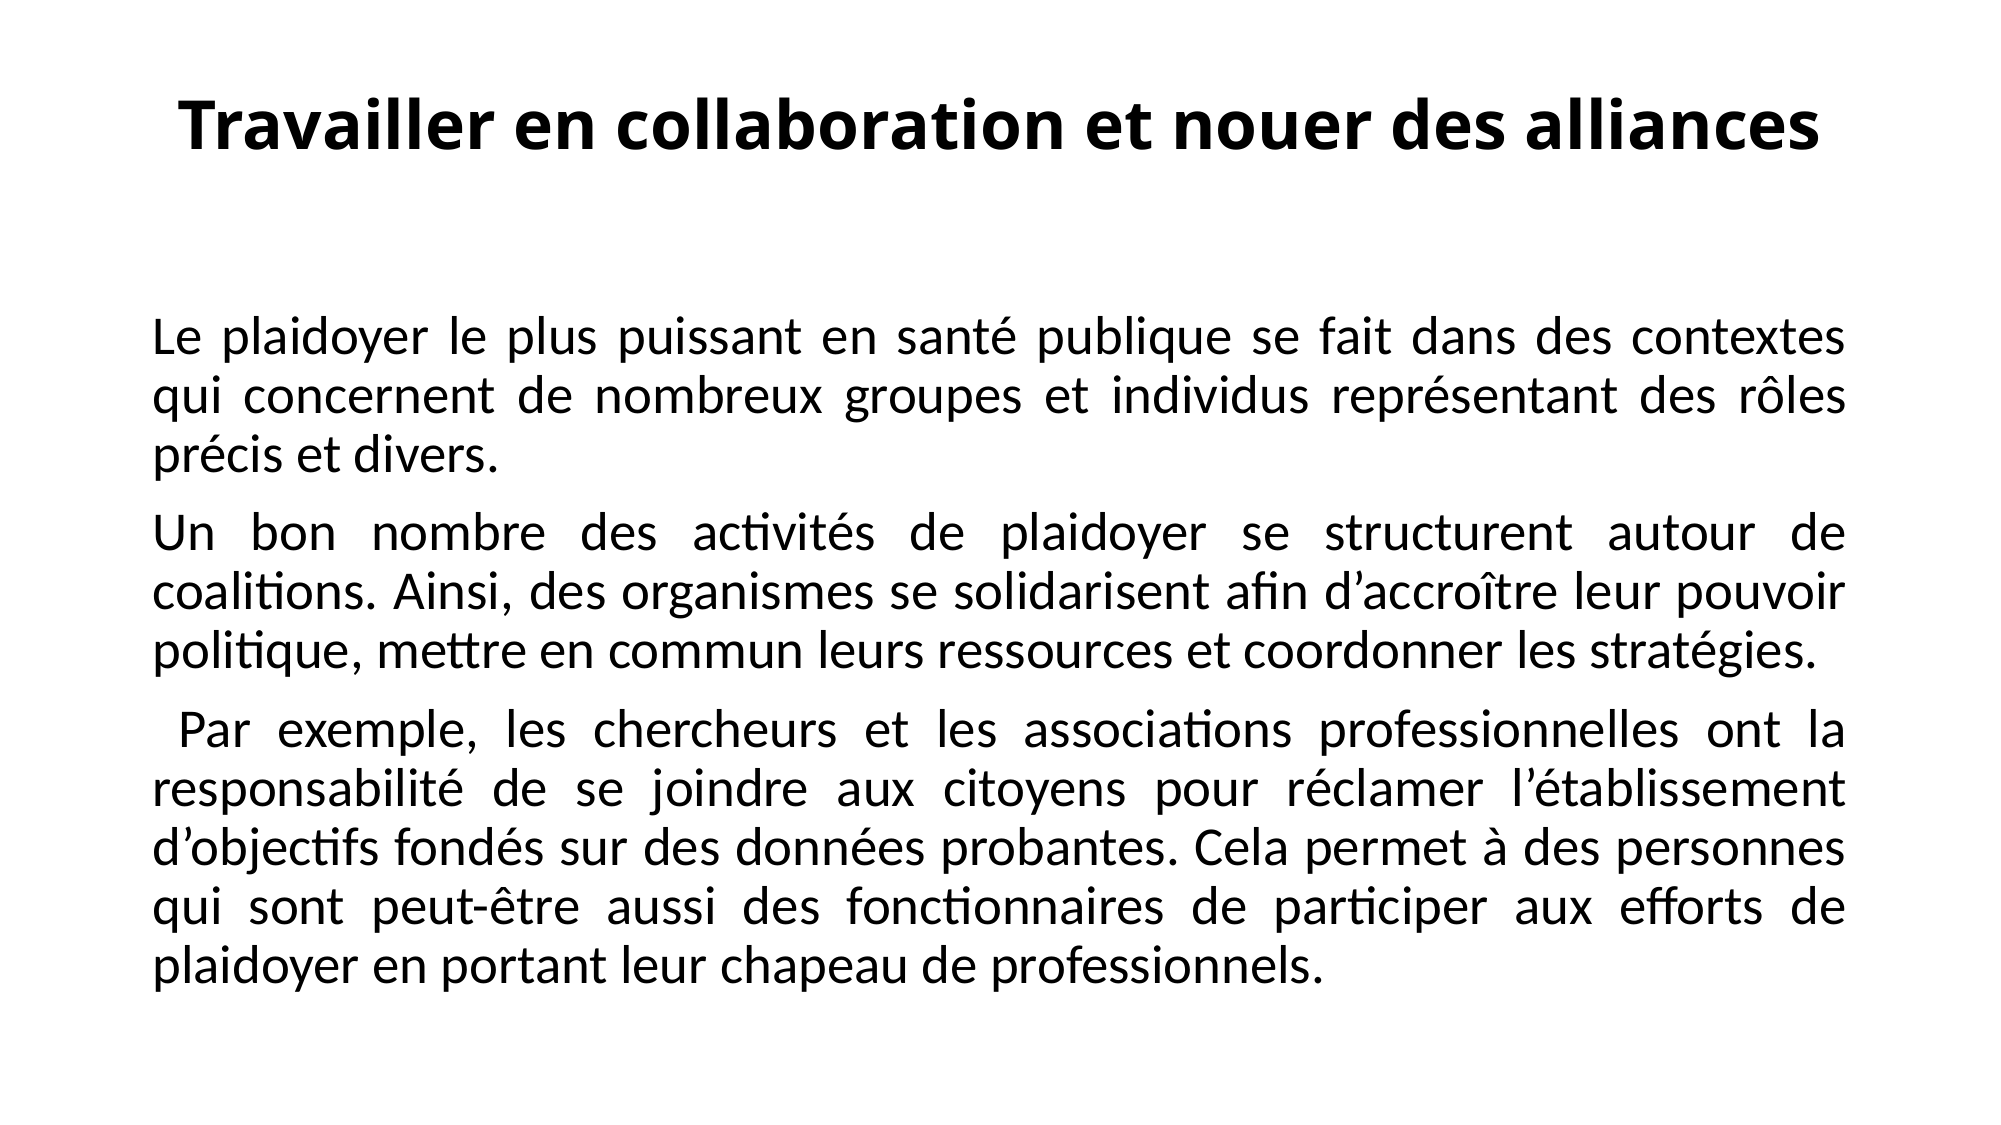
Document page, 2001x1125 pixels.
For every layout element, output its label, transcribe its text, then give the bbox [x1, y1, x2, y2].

list Le plaidoyer le plus puissant en santé publique se fait dans des contextes qui concernent de nombreux groupes et individus représentant des rôles précis et divers. Un bon nombre des activités de plaidoyer se structurent autour de coalitions. Ainsi, des organismes se solidarisent afin d’accroître leur pouvoir politique, mettre en commun leurs ressources et coordonner les stratégies. Par exemple, les chercheurs et les associations professionnelles ont la responsabilité de se joindre aux citoyens pour réclamer l’établissement d’objectifs fondés sur des données probantes. Cela permet à des personnes qui sont peut-être aussi des fonctionnaires de participer aux efforts de plaidoyer en portant leur chapeau de professionnels. [137, 299, 1863, 1014]
title Travailler en collaboration et nouer des alliances [137, 59, 1863, 278]
